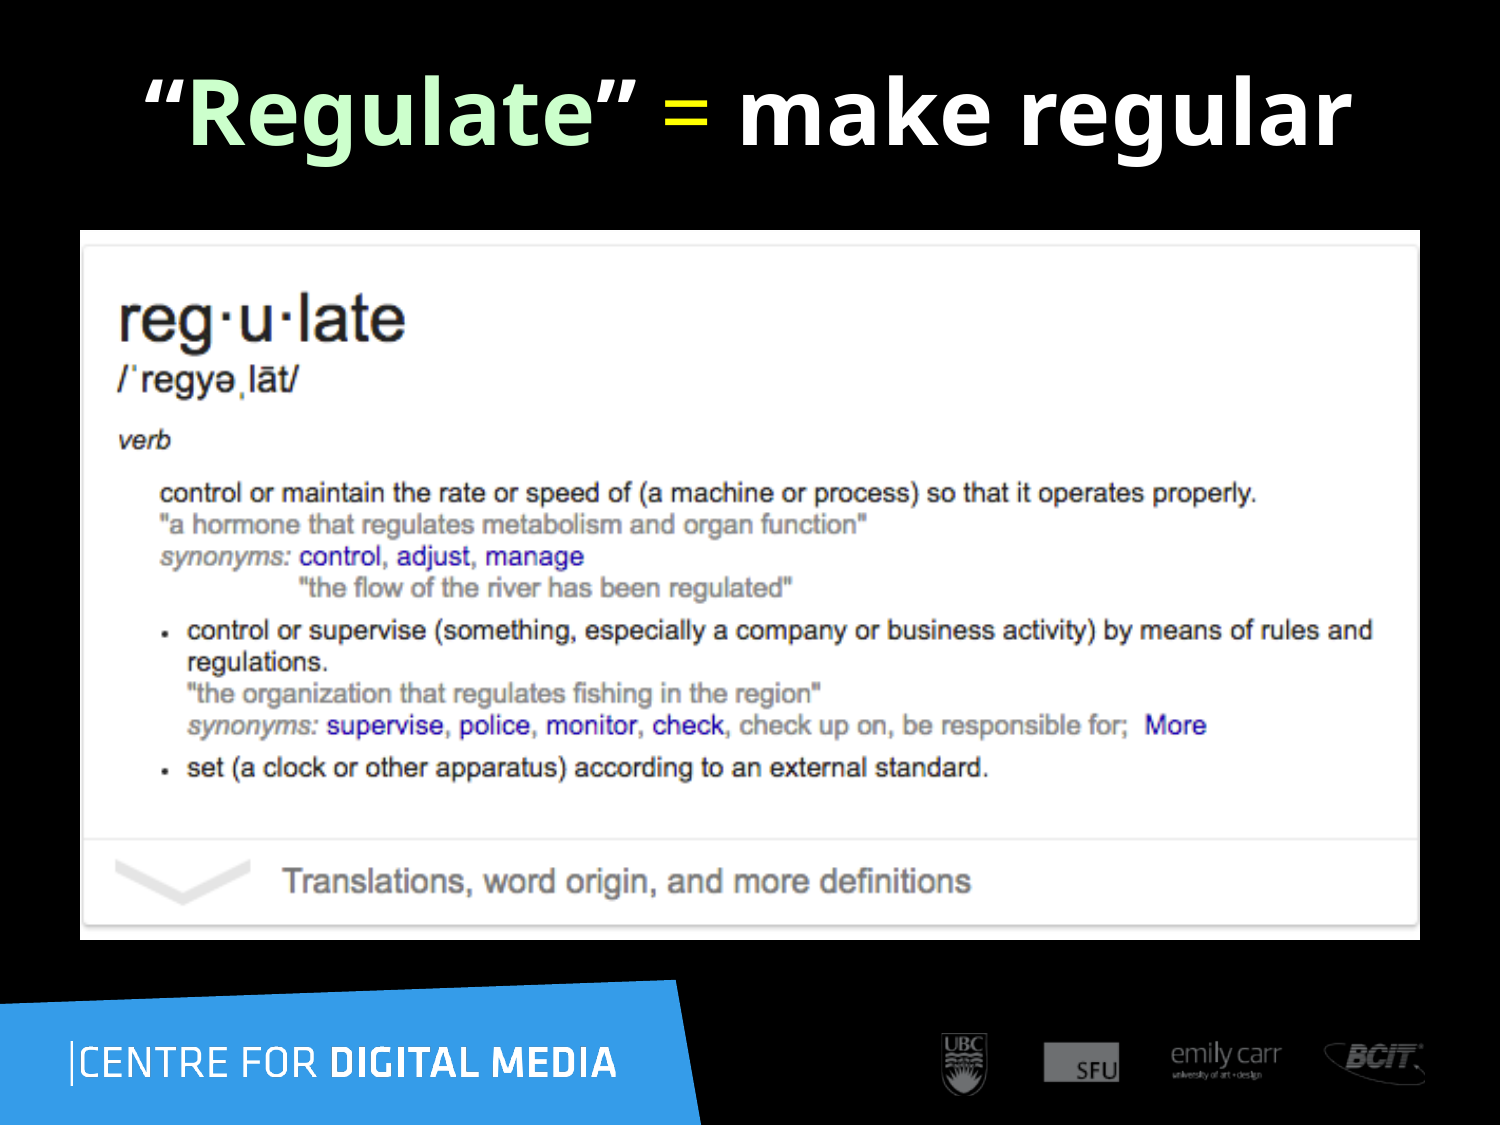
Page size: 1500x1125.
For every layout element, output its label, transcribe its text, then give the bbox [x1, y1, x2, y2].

title “Regulate” = make regular [75, 25, 1425, 193]
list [74, 230, 1426, 940]
